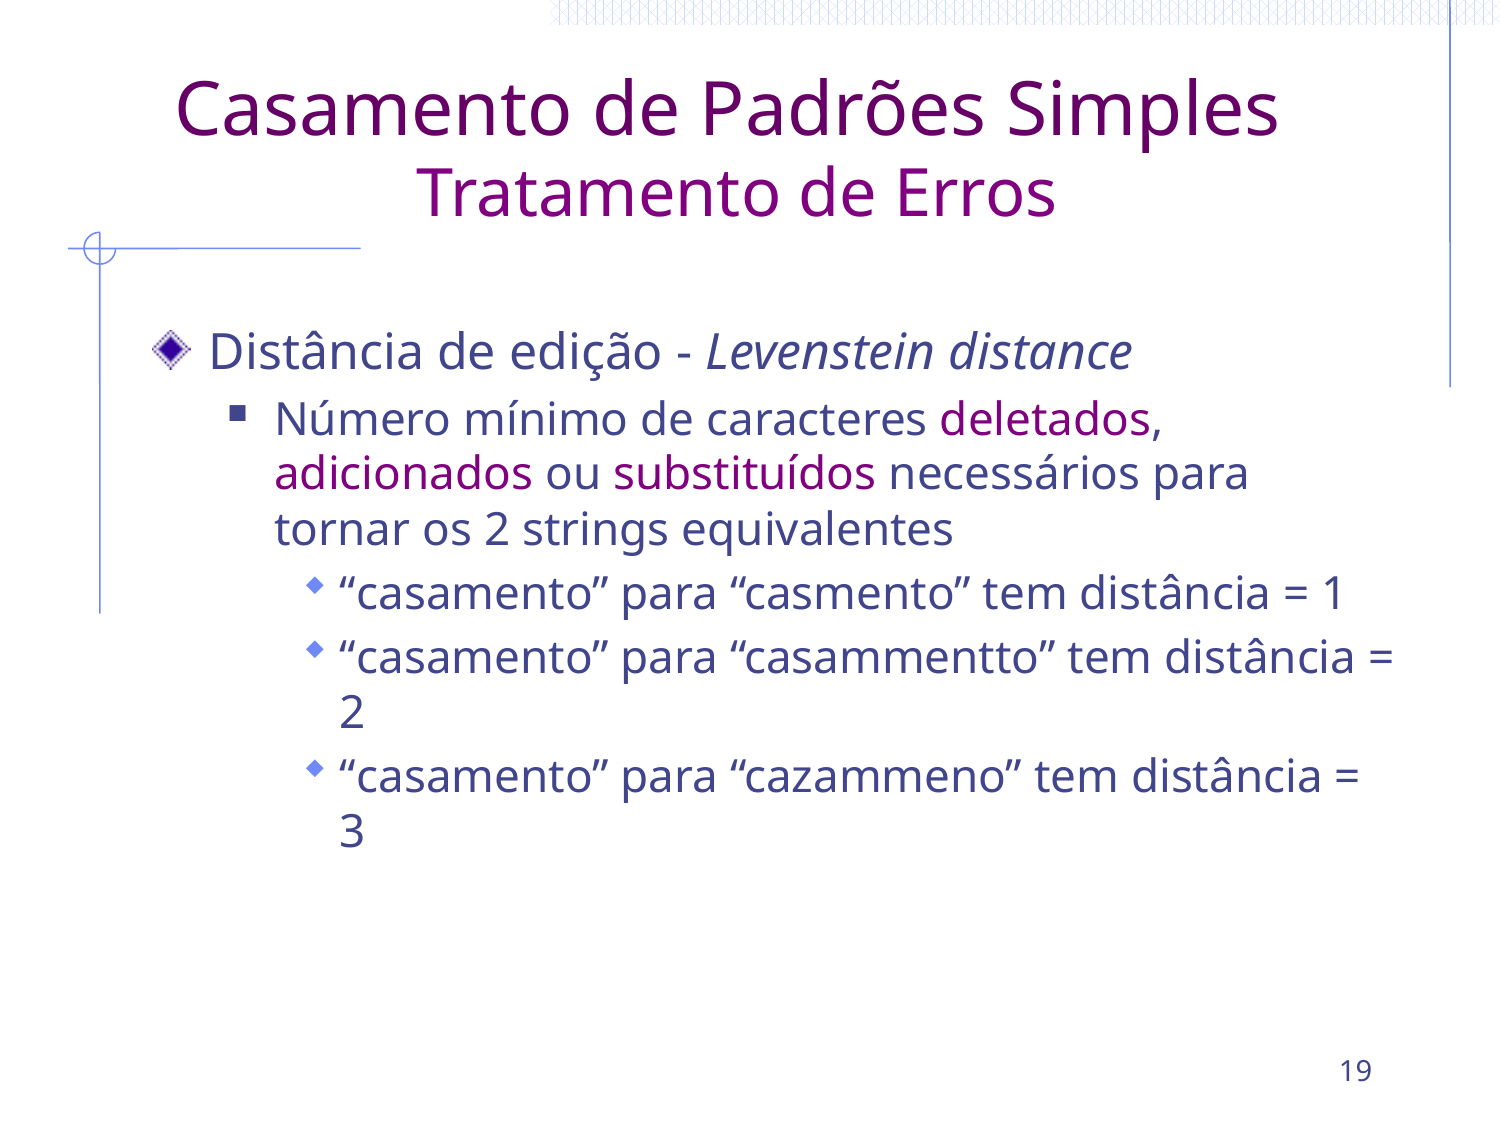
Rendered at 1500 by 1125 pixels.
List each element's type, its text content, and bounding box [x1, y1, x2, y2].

slide_number 19 [1074, 1038, 1388, 1101]
picture [152, 330, 191, 370]
title Casamento de Padrões Simples Tratamento de Erros [99, 49, 1376, 238]
list Distância de edição - Levenstein distance Número mínimo de caracteres deletados, adicionados ou substituídos necessários para tornar os 2 strings equivalentes “casamento” para “casmento” tem distância = 1 “casamento” para “casammentto” tem distância = 2 “casamento” para “cazammeno” tem distância = 3 [137, 312, 1413, 1038]
